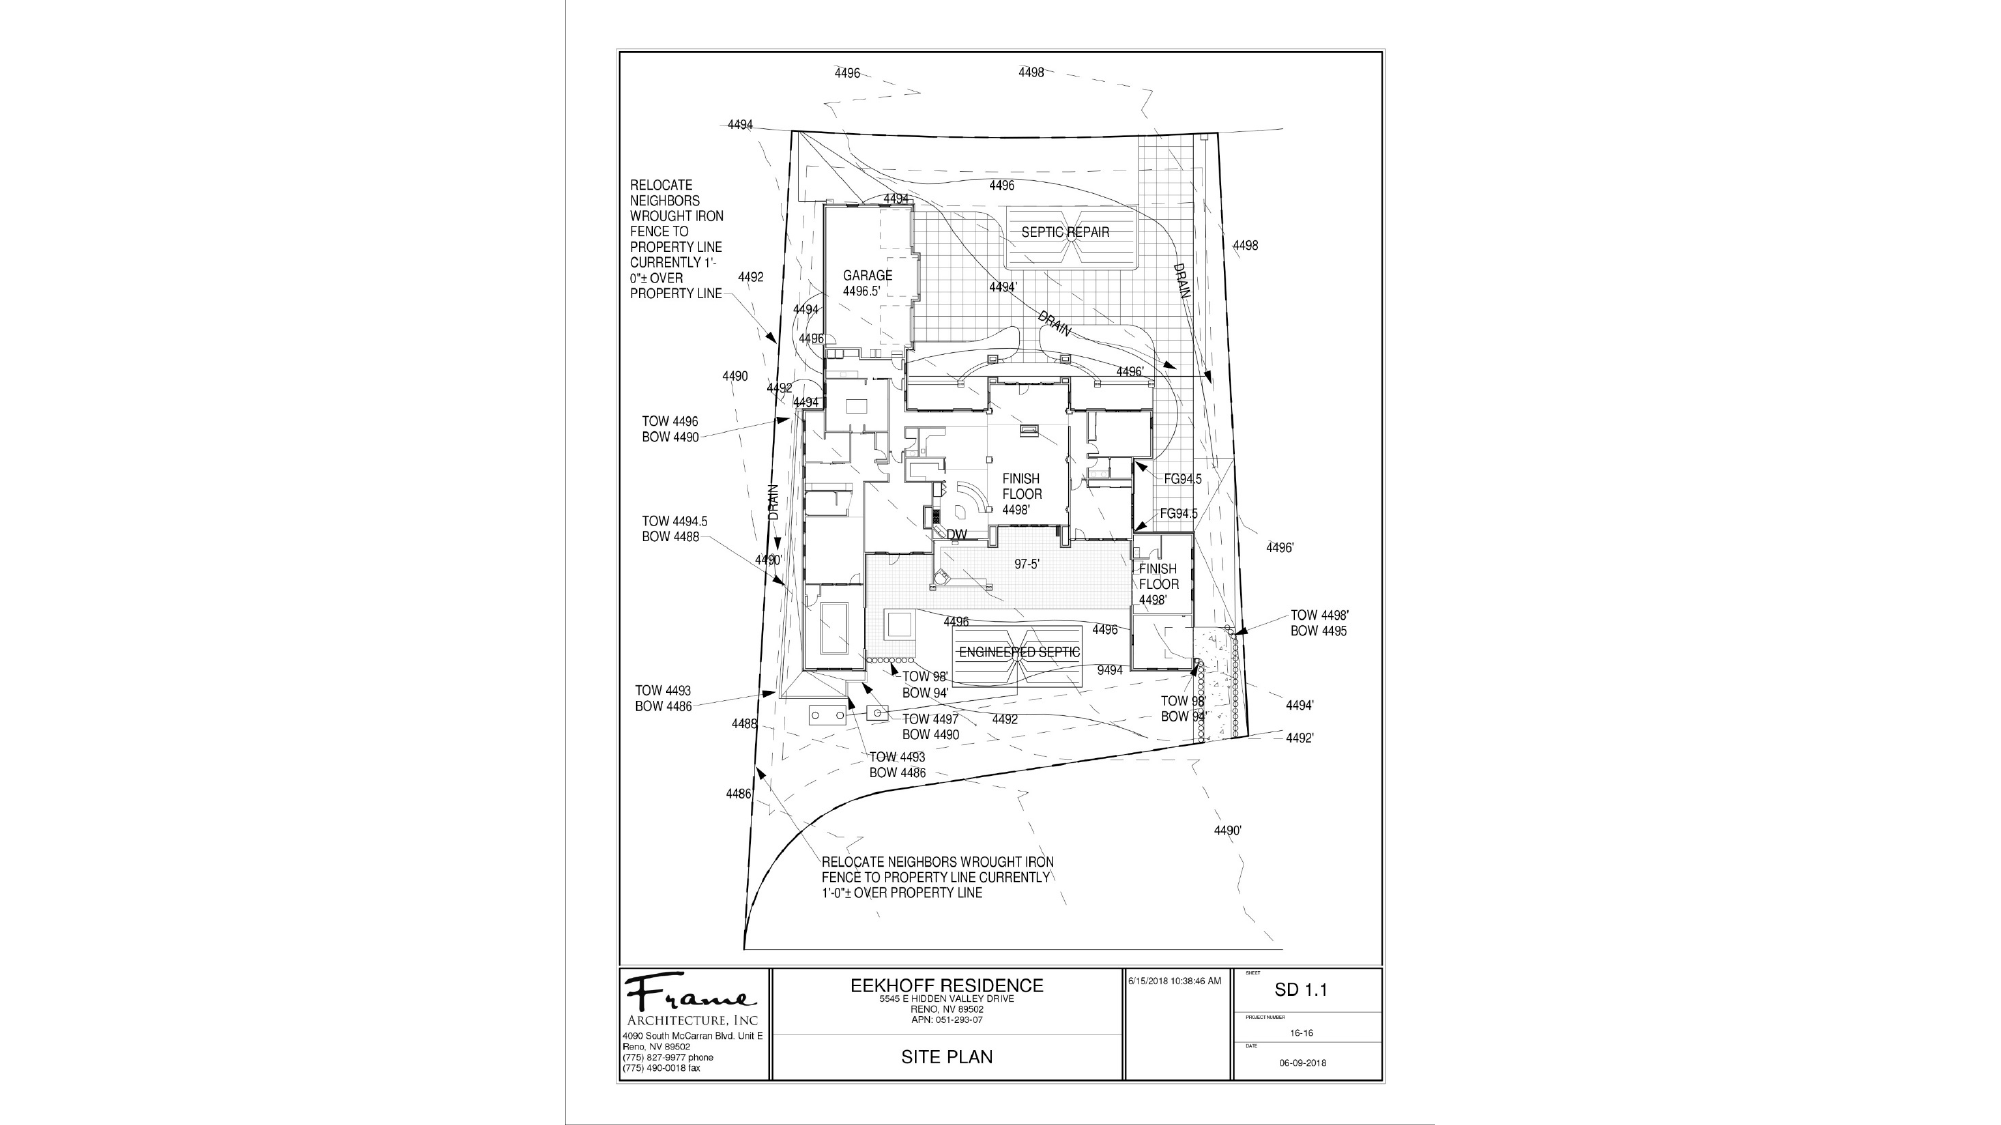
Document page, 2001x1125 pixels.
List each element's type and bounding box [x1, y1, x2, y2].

picture [565, 0, 1435, 1125]
